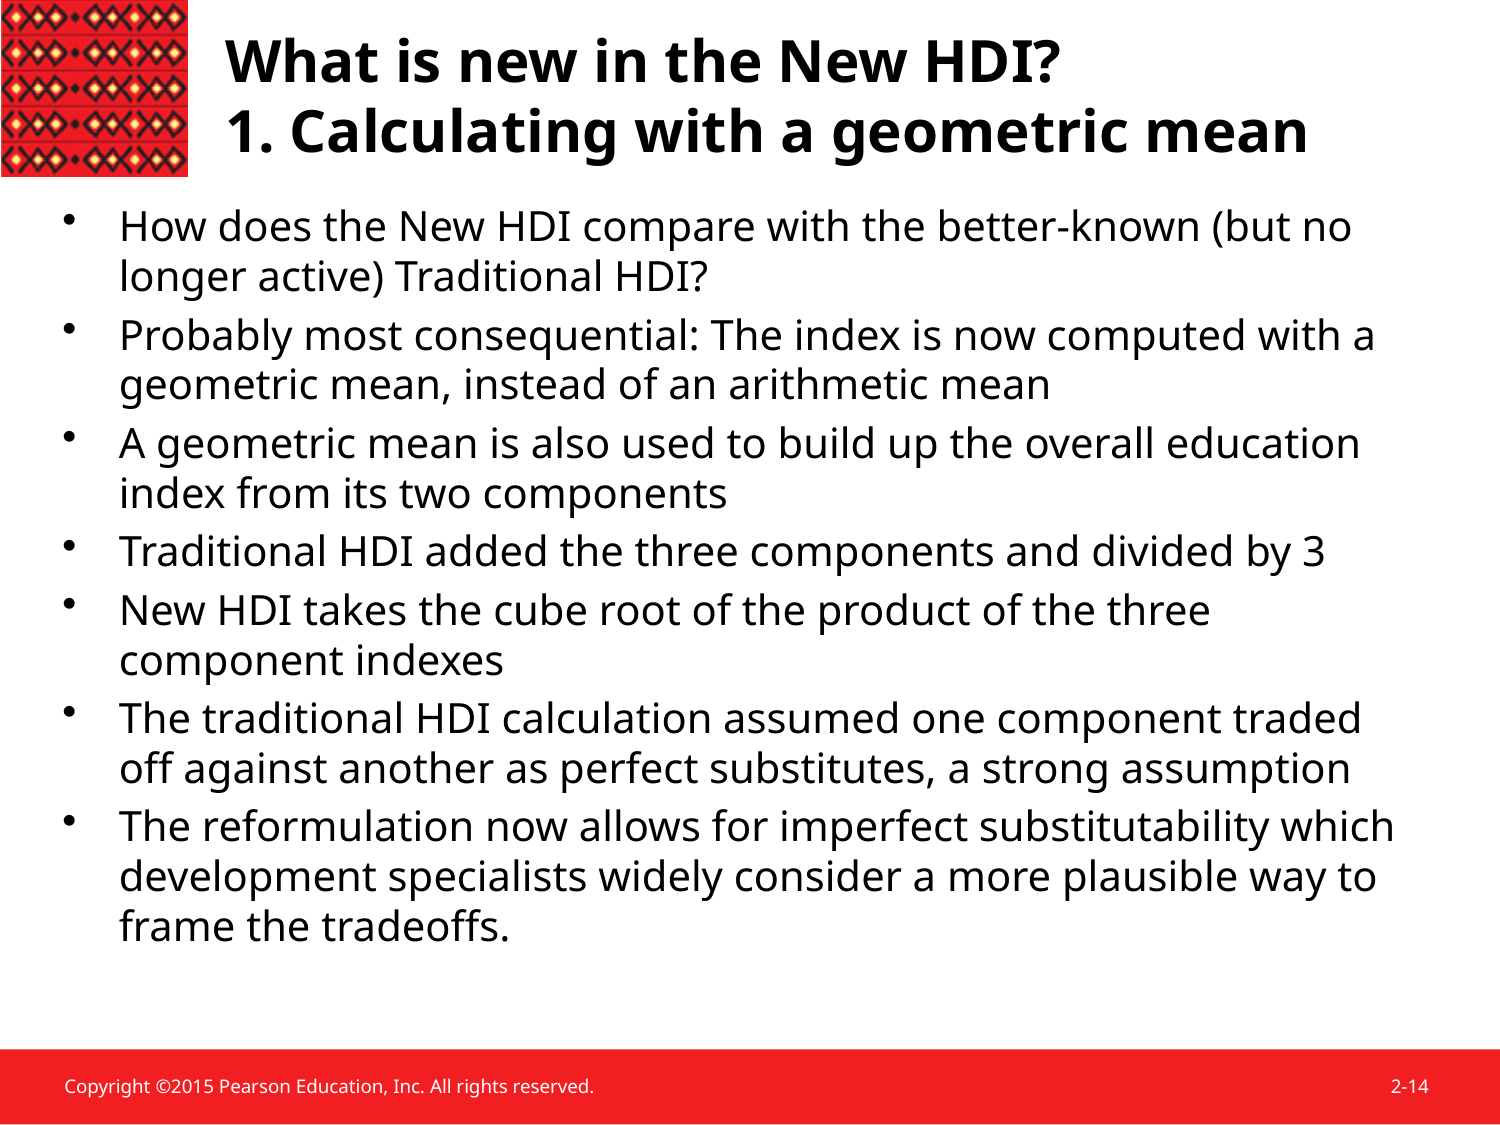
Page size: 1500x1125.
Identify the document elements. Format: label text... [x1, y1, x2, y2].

list How does the New HDI compare with the better-known (but no longer active) Traditional HDI? Probably most consequential: The index is now computed with a geometric mean, instead of an arithmetic mean A geometric mean is also used to build up the overall education index from its two components Traditional HDI added the three components and divided by 3 New HDI takes the cube root of the product of the three component indexes The traditional HDI calculation assumed one component traded off against another as perfect substitutes, a strong assumption The reformulation now allows for imperfect substitutability which development specialists widely consider a more plausible way to frame the tradeoffs. [62, 200, 1438, 1013]
picture [1, 0, 188, 177]
title What is new in the New HDI? 1. Calculating with a geometric mean [225, 0, 1463, 188]
